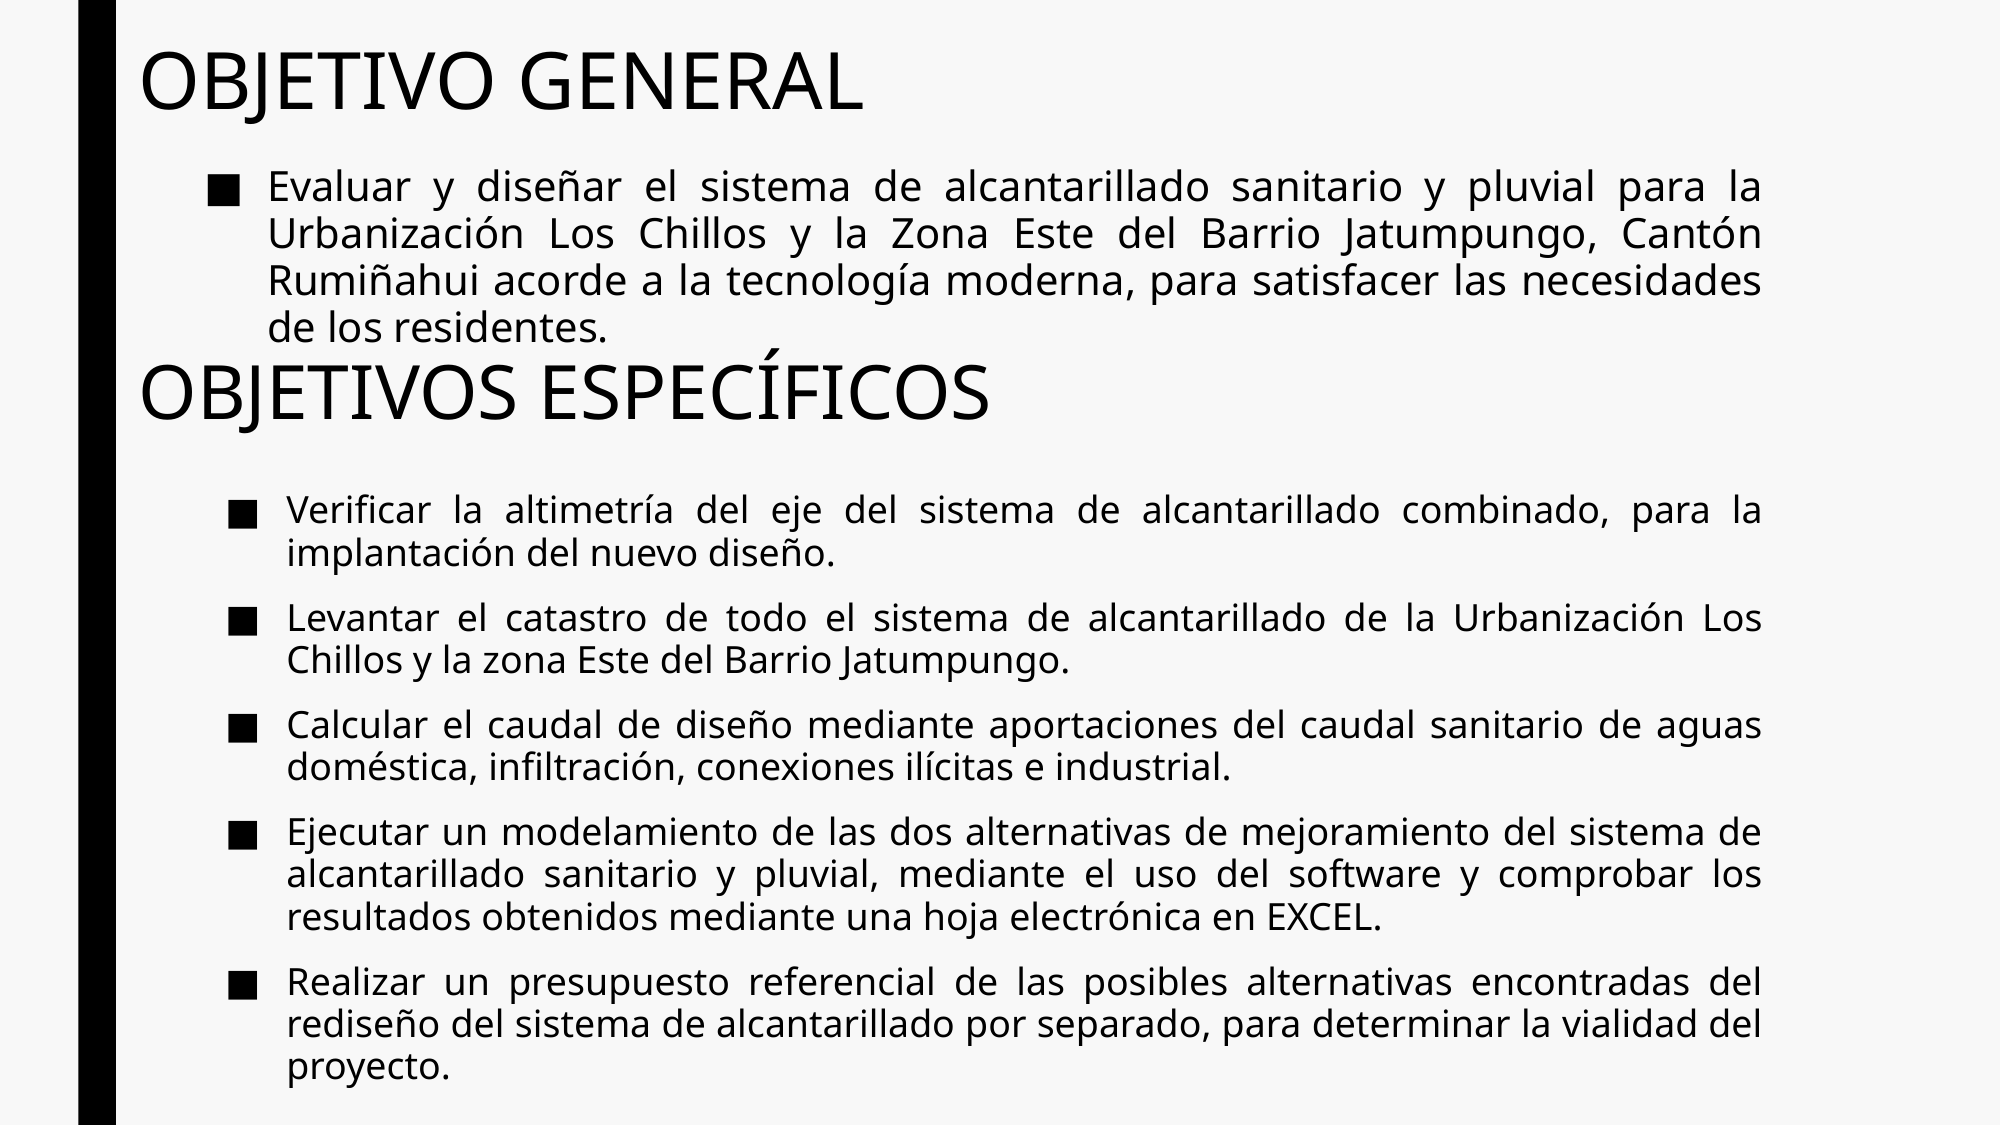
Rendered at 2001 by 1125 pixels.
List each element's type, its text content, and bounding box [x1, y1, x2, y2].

title OBJETIVO GENERAL [123, 34, 1173, 129]
text_box Verificar la altimetría del eje del sistema de alcantarillado combinado, para la implantación del nuevo diseño. Levantar el catastro de todo el sistema de alcantarillado de la Urbanización Los Chillos y la zona Este del Barrio Jatumpungo. Calcular el caudal de diseño mediante aportaciones del caudal sanitario de aguas doméstica, infiltración, conexiones ilícitas e industrial. Ejecutar un modelamiento de las dos alternativas de mejoramiento del sistema de alcantarillado sanitario y pluvial, mediante el uso del software y comprobar los resultados obtenidos mediante una hoja electrónica en EXCEL. Realizar un presupuesto referencial de las posibles alternativas encontradas del rediseño del sistema de alcantarillado por separado, para determinar la vialidad del proyecto. [210, 482, 1779, 1101]
list Evaluar y diseñar el sistema de alcantarillado sanitario y pluvial para la Urbanización Los Chillos y la Zona Este del Barrio Jatumpungo, Cantón Rumiñahui acorde a la tecnología moderna, para satisfacer las necesidades de los residentes. [189, 156, 1779, 333]
text_box OBJETIVOS ESPECÍFICOS [123, 347, 1264, 450]
